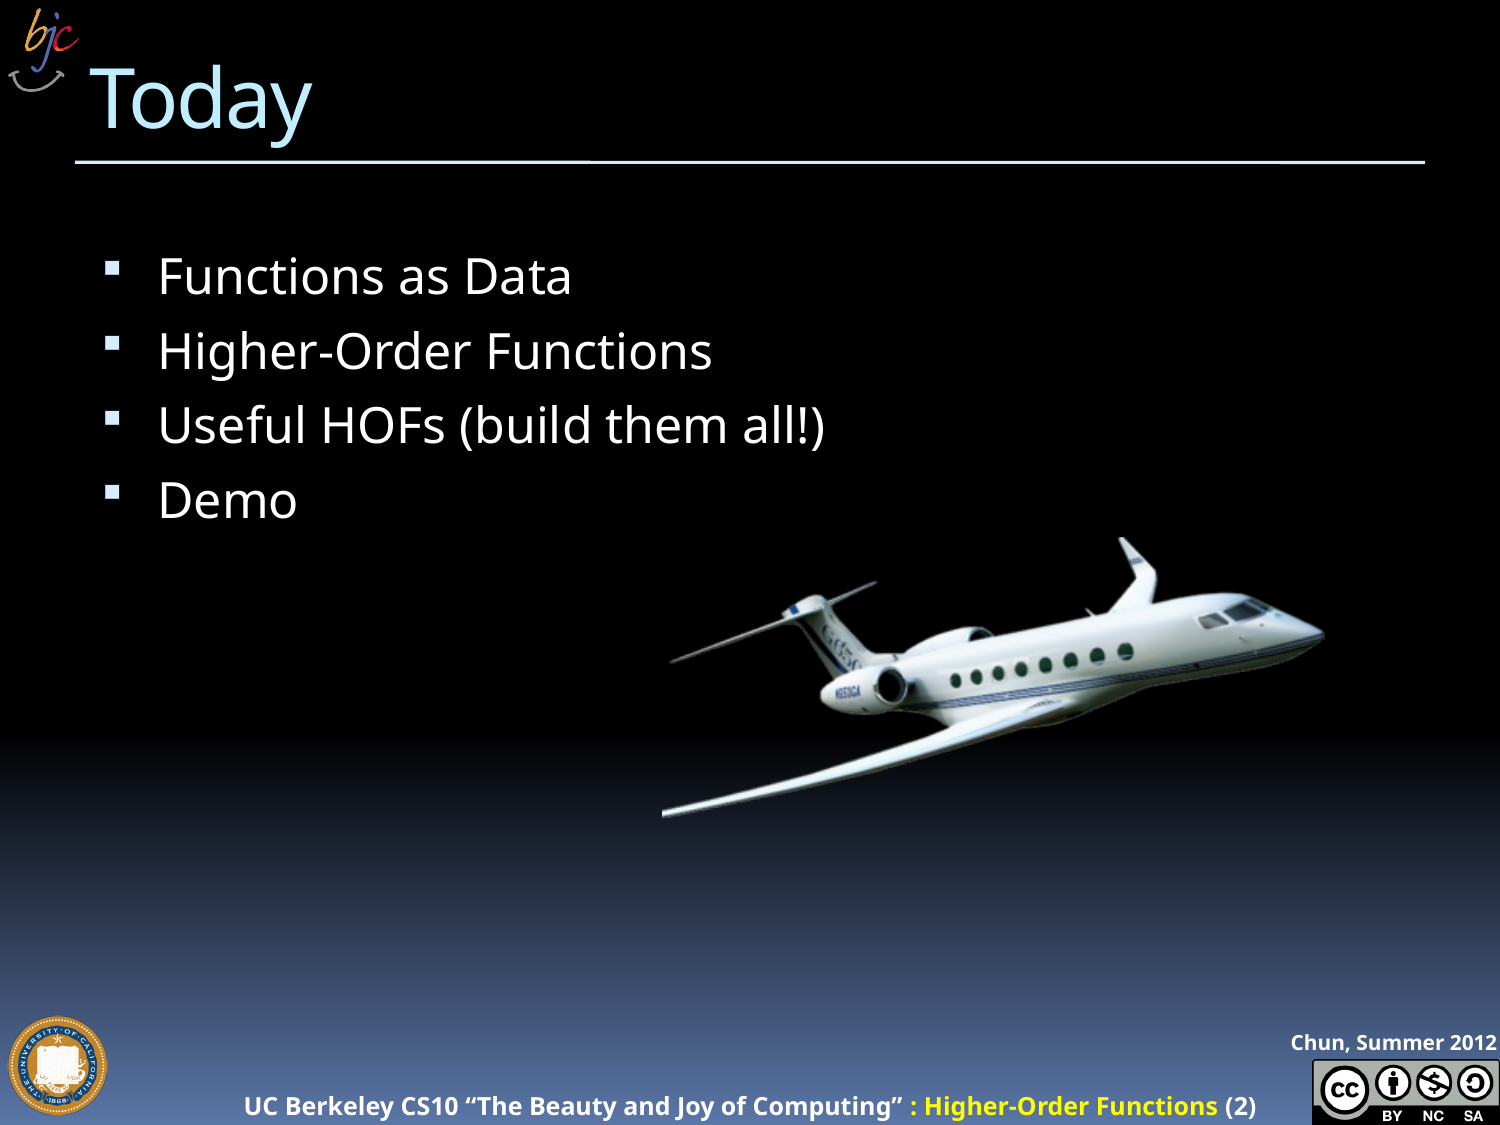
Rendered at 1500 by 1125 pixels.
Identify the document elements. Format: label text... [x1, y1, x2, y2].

picture [661, 536, 1326, 818]
title Today [75, 37, 1425, 163]
picture [8, 8, 79, 92]
list Functions as Data Higher-Order Functions Useful HOFs (build them all!) Demo [74, 162, 1076, 1034]
picture [1312, 1059, 1500, 1125]
picture [7, 1015, 108, 1116]
